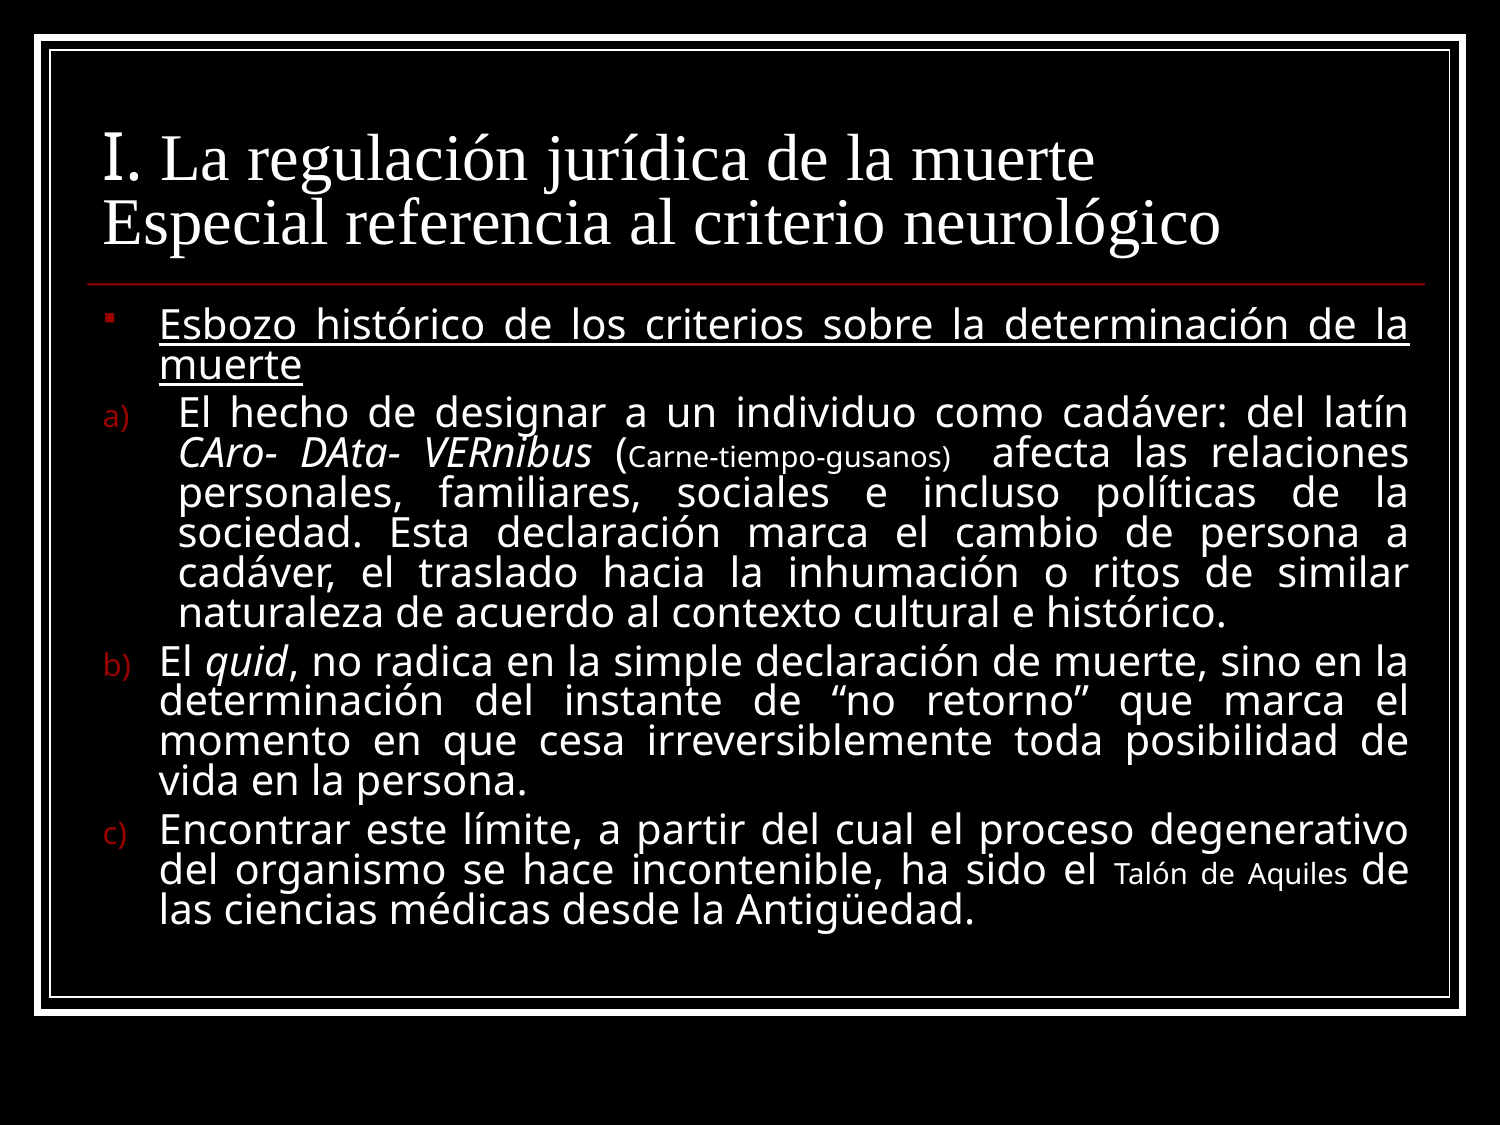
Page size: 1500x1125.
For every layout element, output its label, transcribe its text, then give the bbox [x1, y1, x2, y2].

title I. La regulación jurídica de la muerte Especial referencia al criterio neurológico [87, 77, 1426, 266]
list Esbozo histórico de los criterios sobre la determinación de la muerte El hecho de designar a un individuo como cadáver: del latín CAro- DAta- VERnibus (Carne-tiempo-gusanos) afecta las relaciones personales, familiares, sociales e incluso políticas de la sociedad. Esta declaración marca el cambio de persona a cadáver, el traslado hacia la inhumación o ritos de similar naturaleza de acuerdo al contexto cultural e histórico. El quid, no radica en la simple declaración de muerte, sino en la determinación del instante de “no retorno” que marca el momento en que cesa irreversiblemente toda posibilidad de vida en la persona. Encontrar este límite, a partir del cual el proceso degenerativo del organismo se hace incontenible, ha sido el Talón de Aquiles de las ciencias médicas desde la Antigüedad. [87, 299, 1426, 963]
